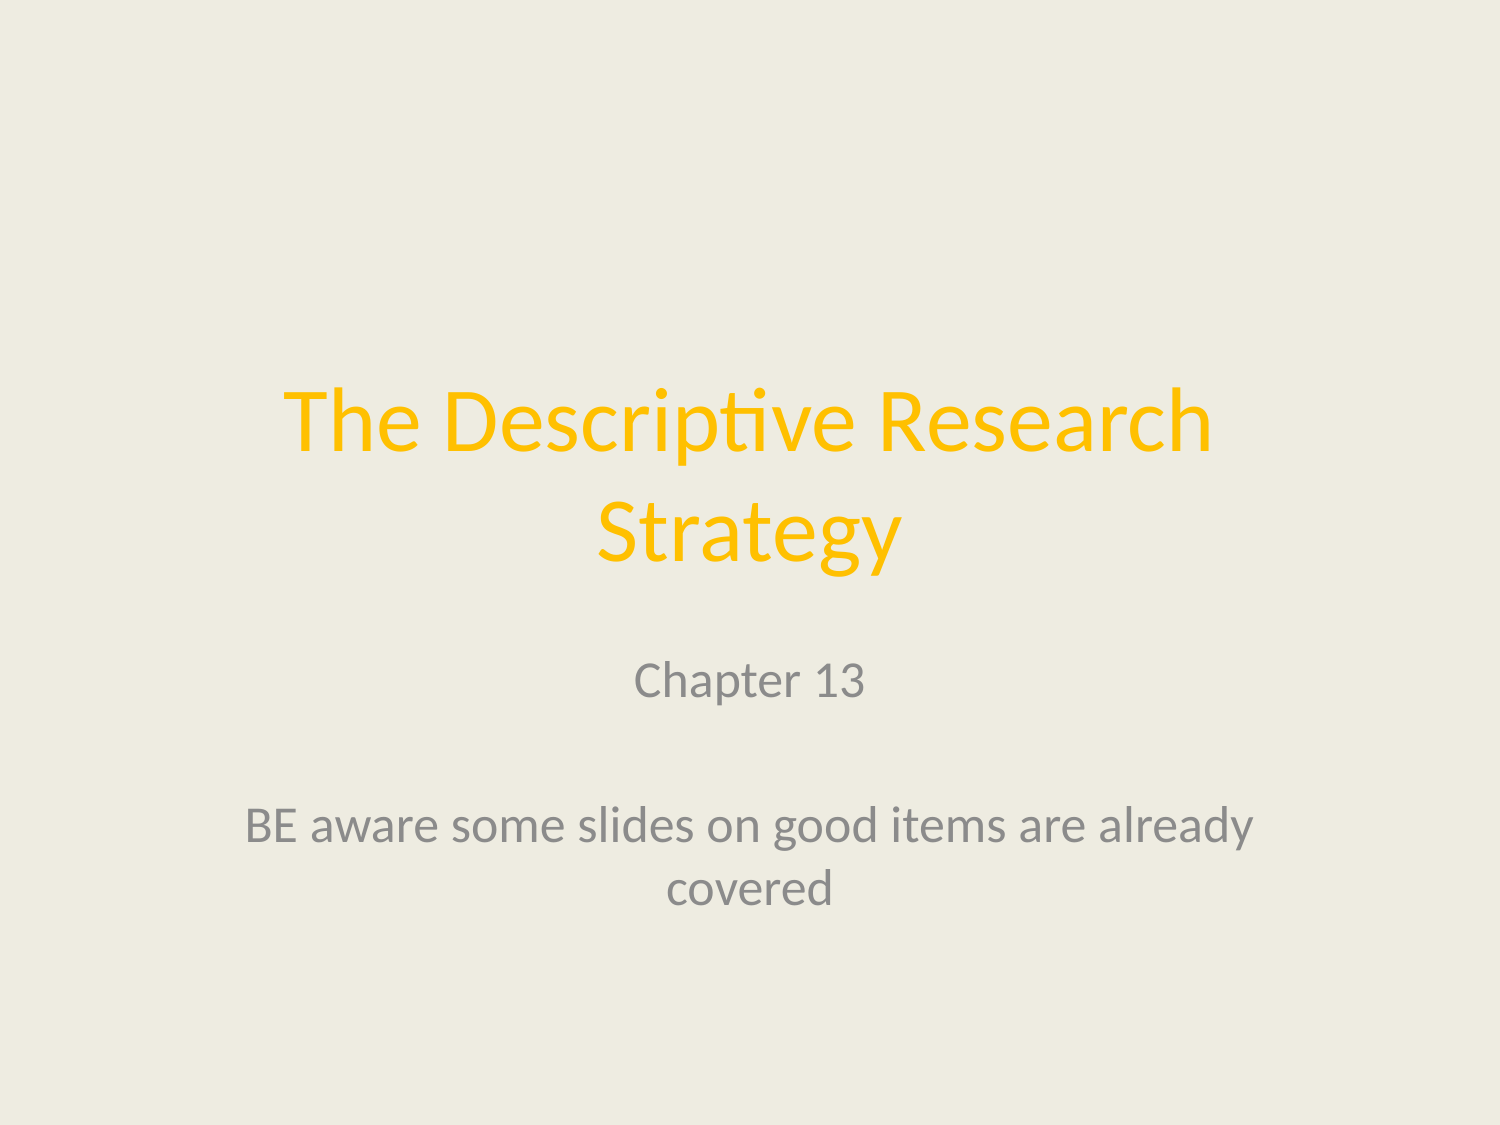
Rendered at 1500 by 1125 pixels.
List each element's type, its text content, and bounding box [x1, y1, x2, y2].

title The Descriptive Research Strategy [112, 349, 1388, 591]
subtitle Chapter 13 BE aware some slides on good items are already covered [224, 637, 1276, 926]
